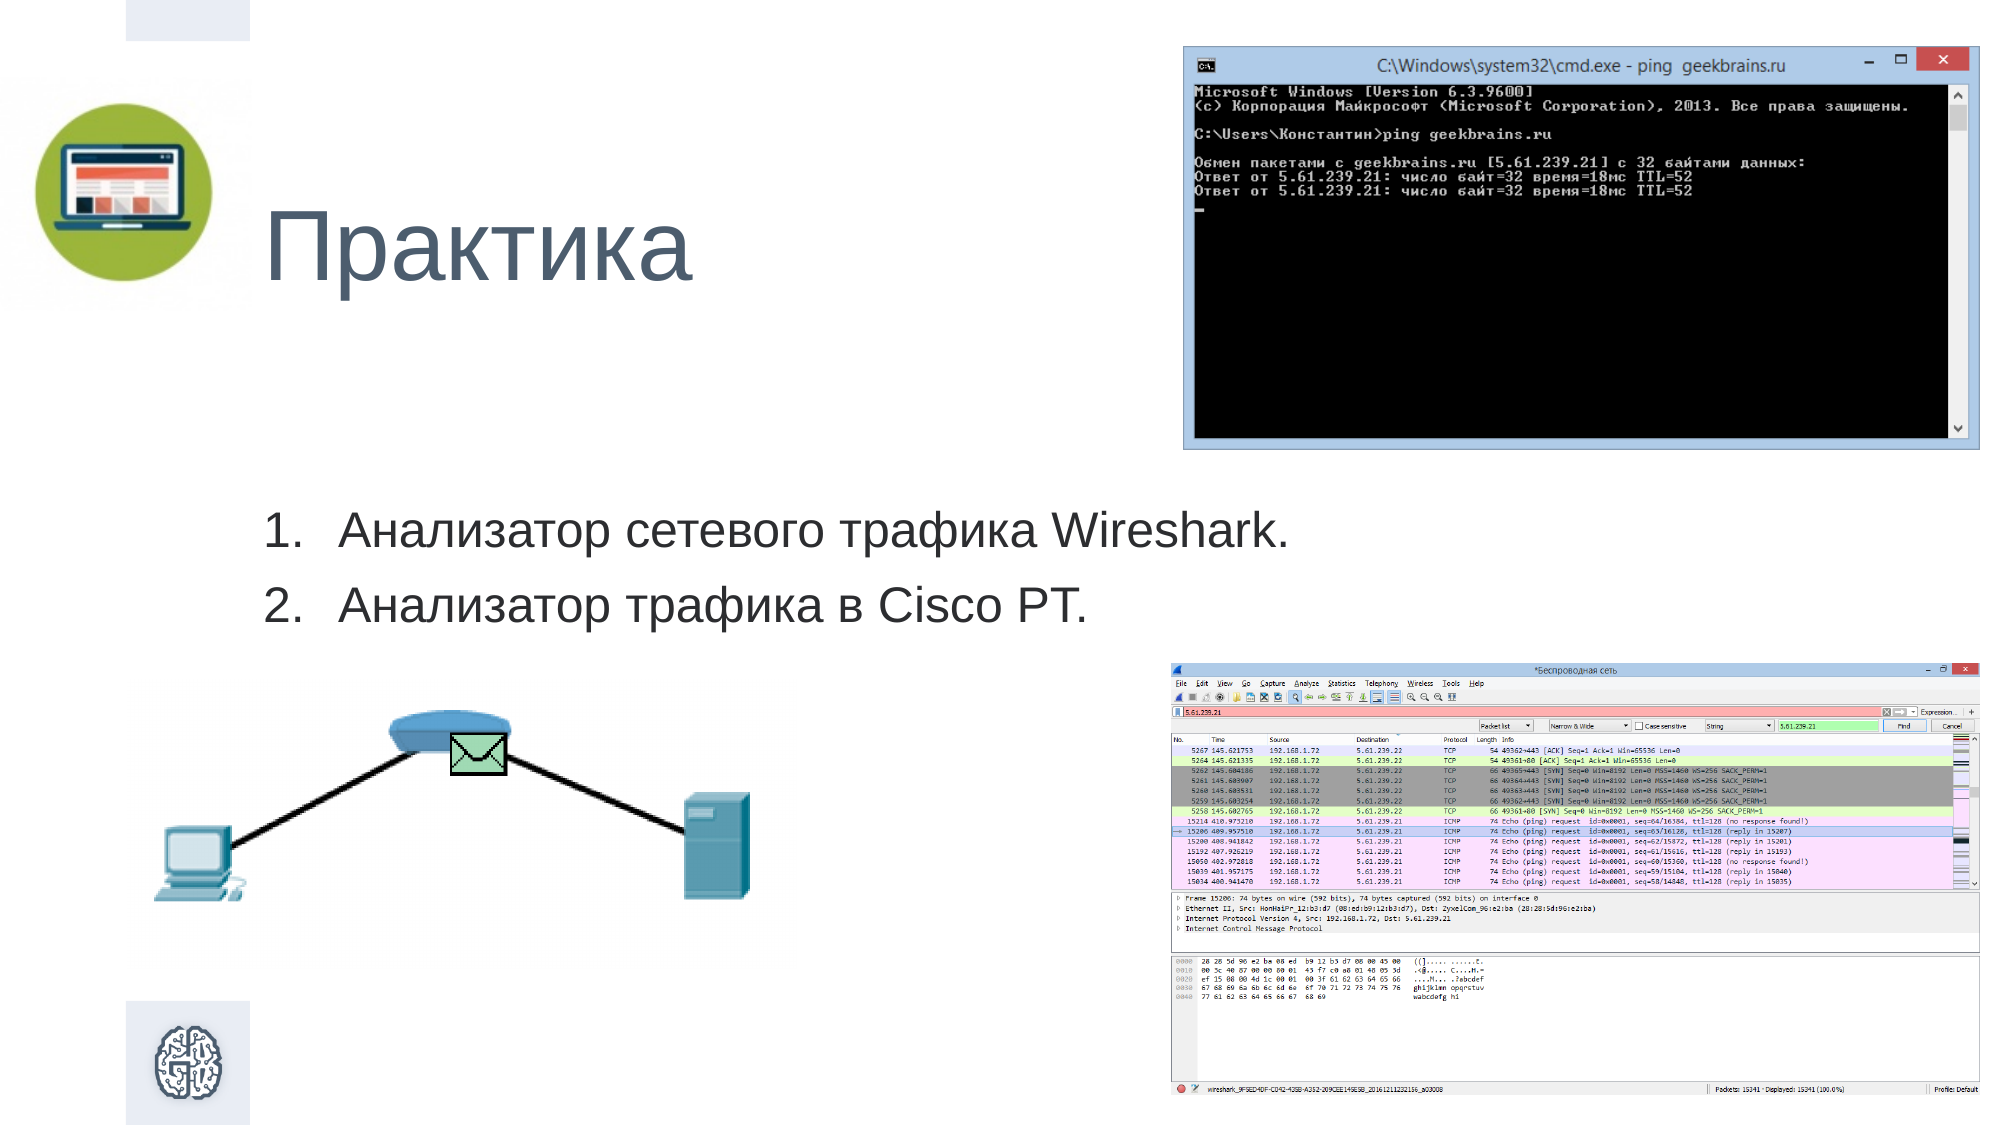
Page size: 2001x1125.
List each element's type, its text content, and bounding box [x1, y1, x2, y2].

picture [1171, 663, 1980, 1095]
picture [144, 1016, 232, 1110]
picture [1183, 46, 1980, 450]
title Практика [254, 124, 1178, 314]
list Анализатор сетевого трафика Wireshark. Анализатор трафика в Cisco PT. [248, 314, 1752, 824]
picture [0, 77, 252, 311]
picture [127, 678, 797, 969]
